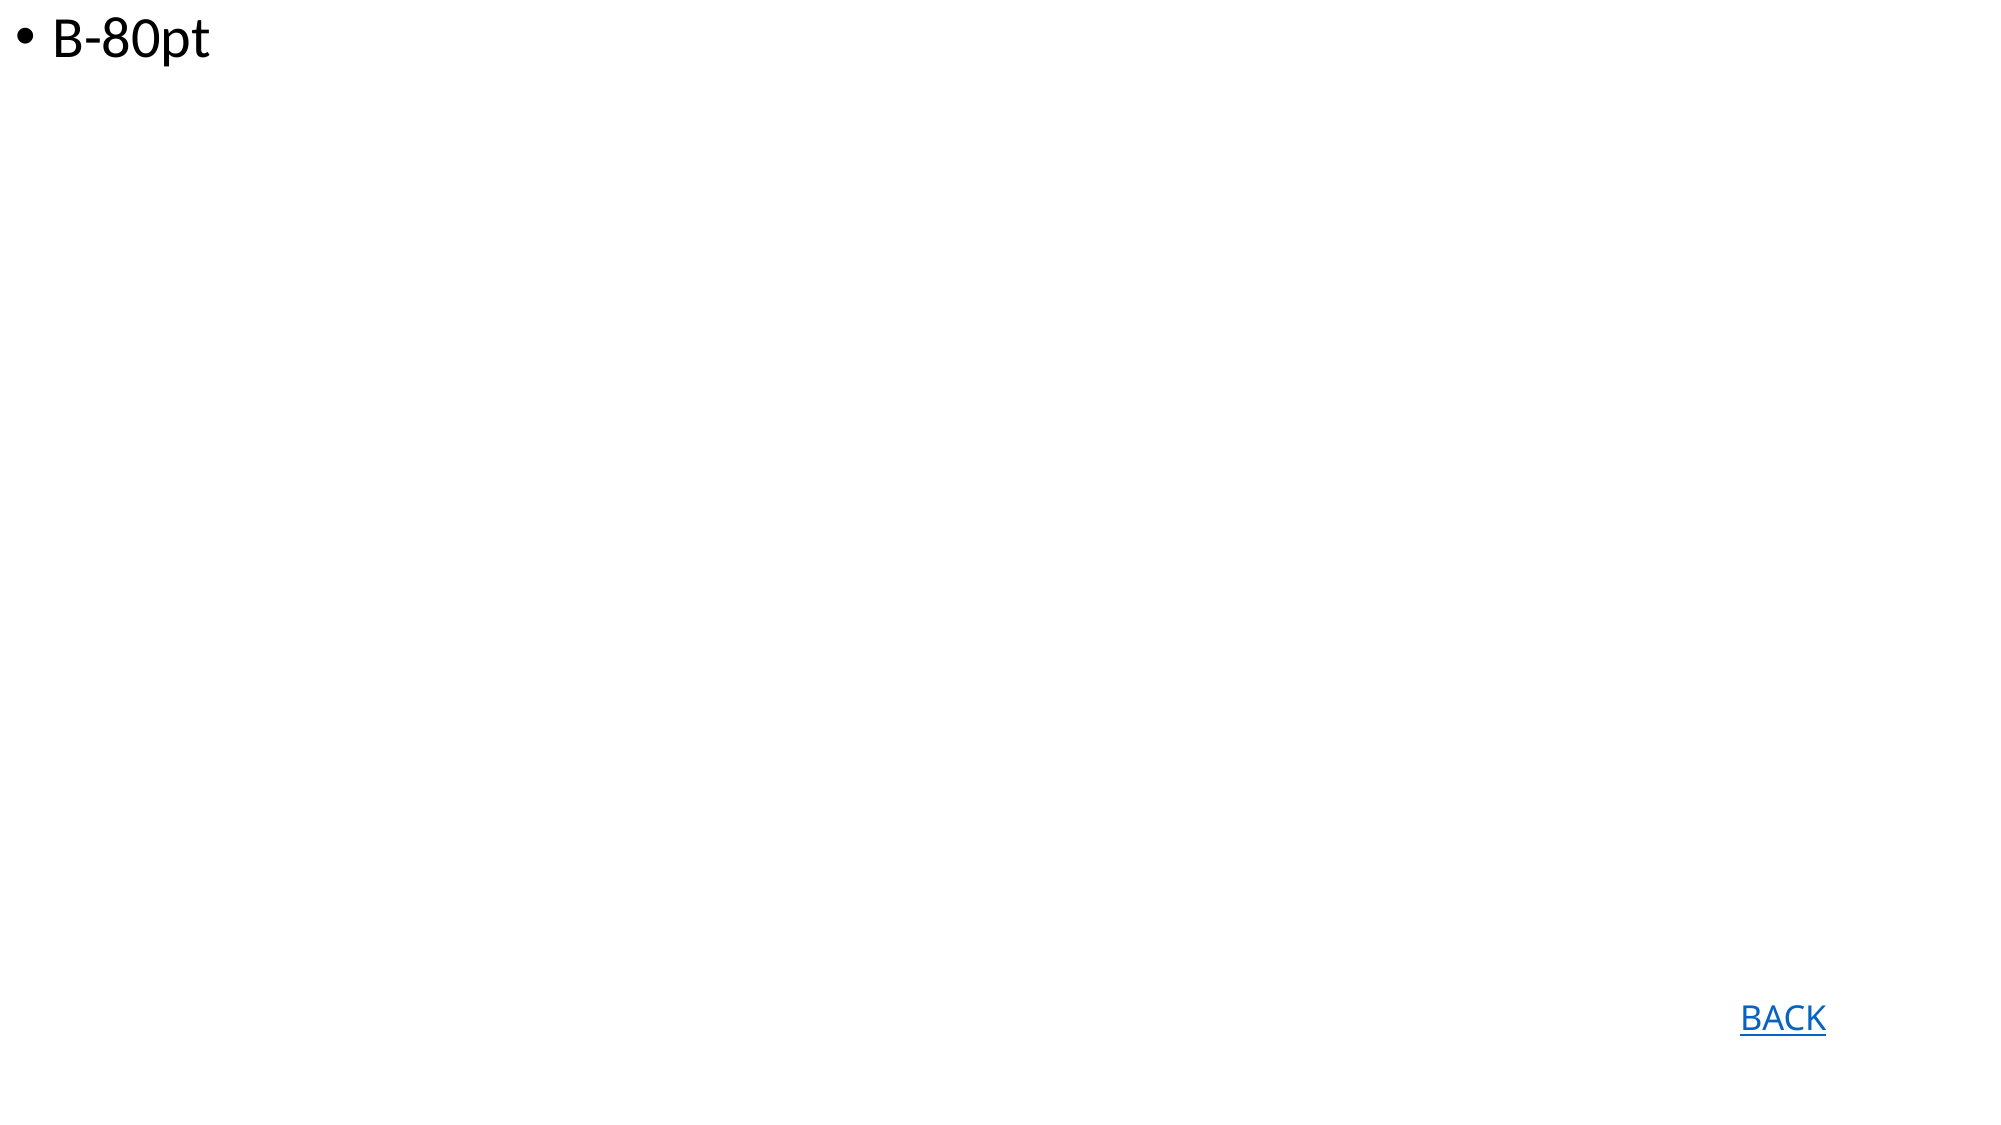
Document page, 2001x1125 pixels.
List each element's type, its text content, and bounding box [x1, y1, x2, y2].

list B-80pt [0, 0, 229, 80]
text_box BACK [1724, 989, 1911, 1048]
